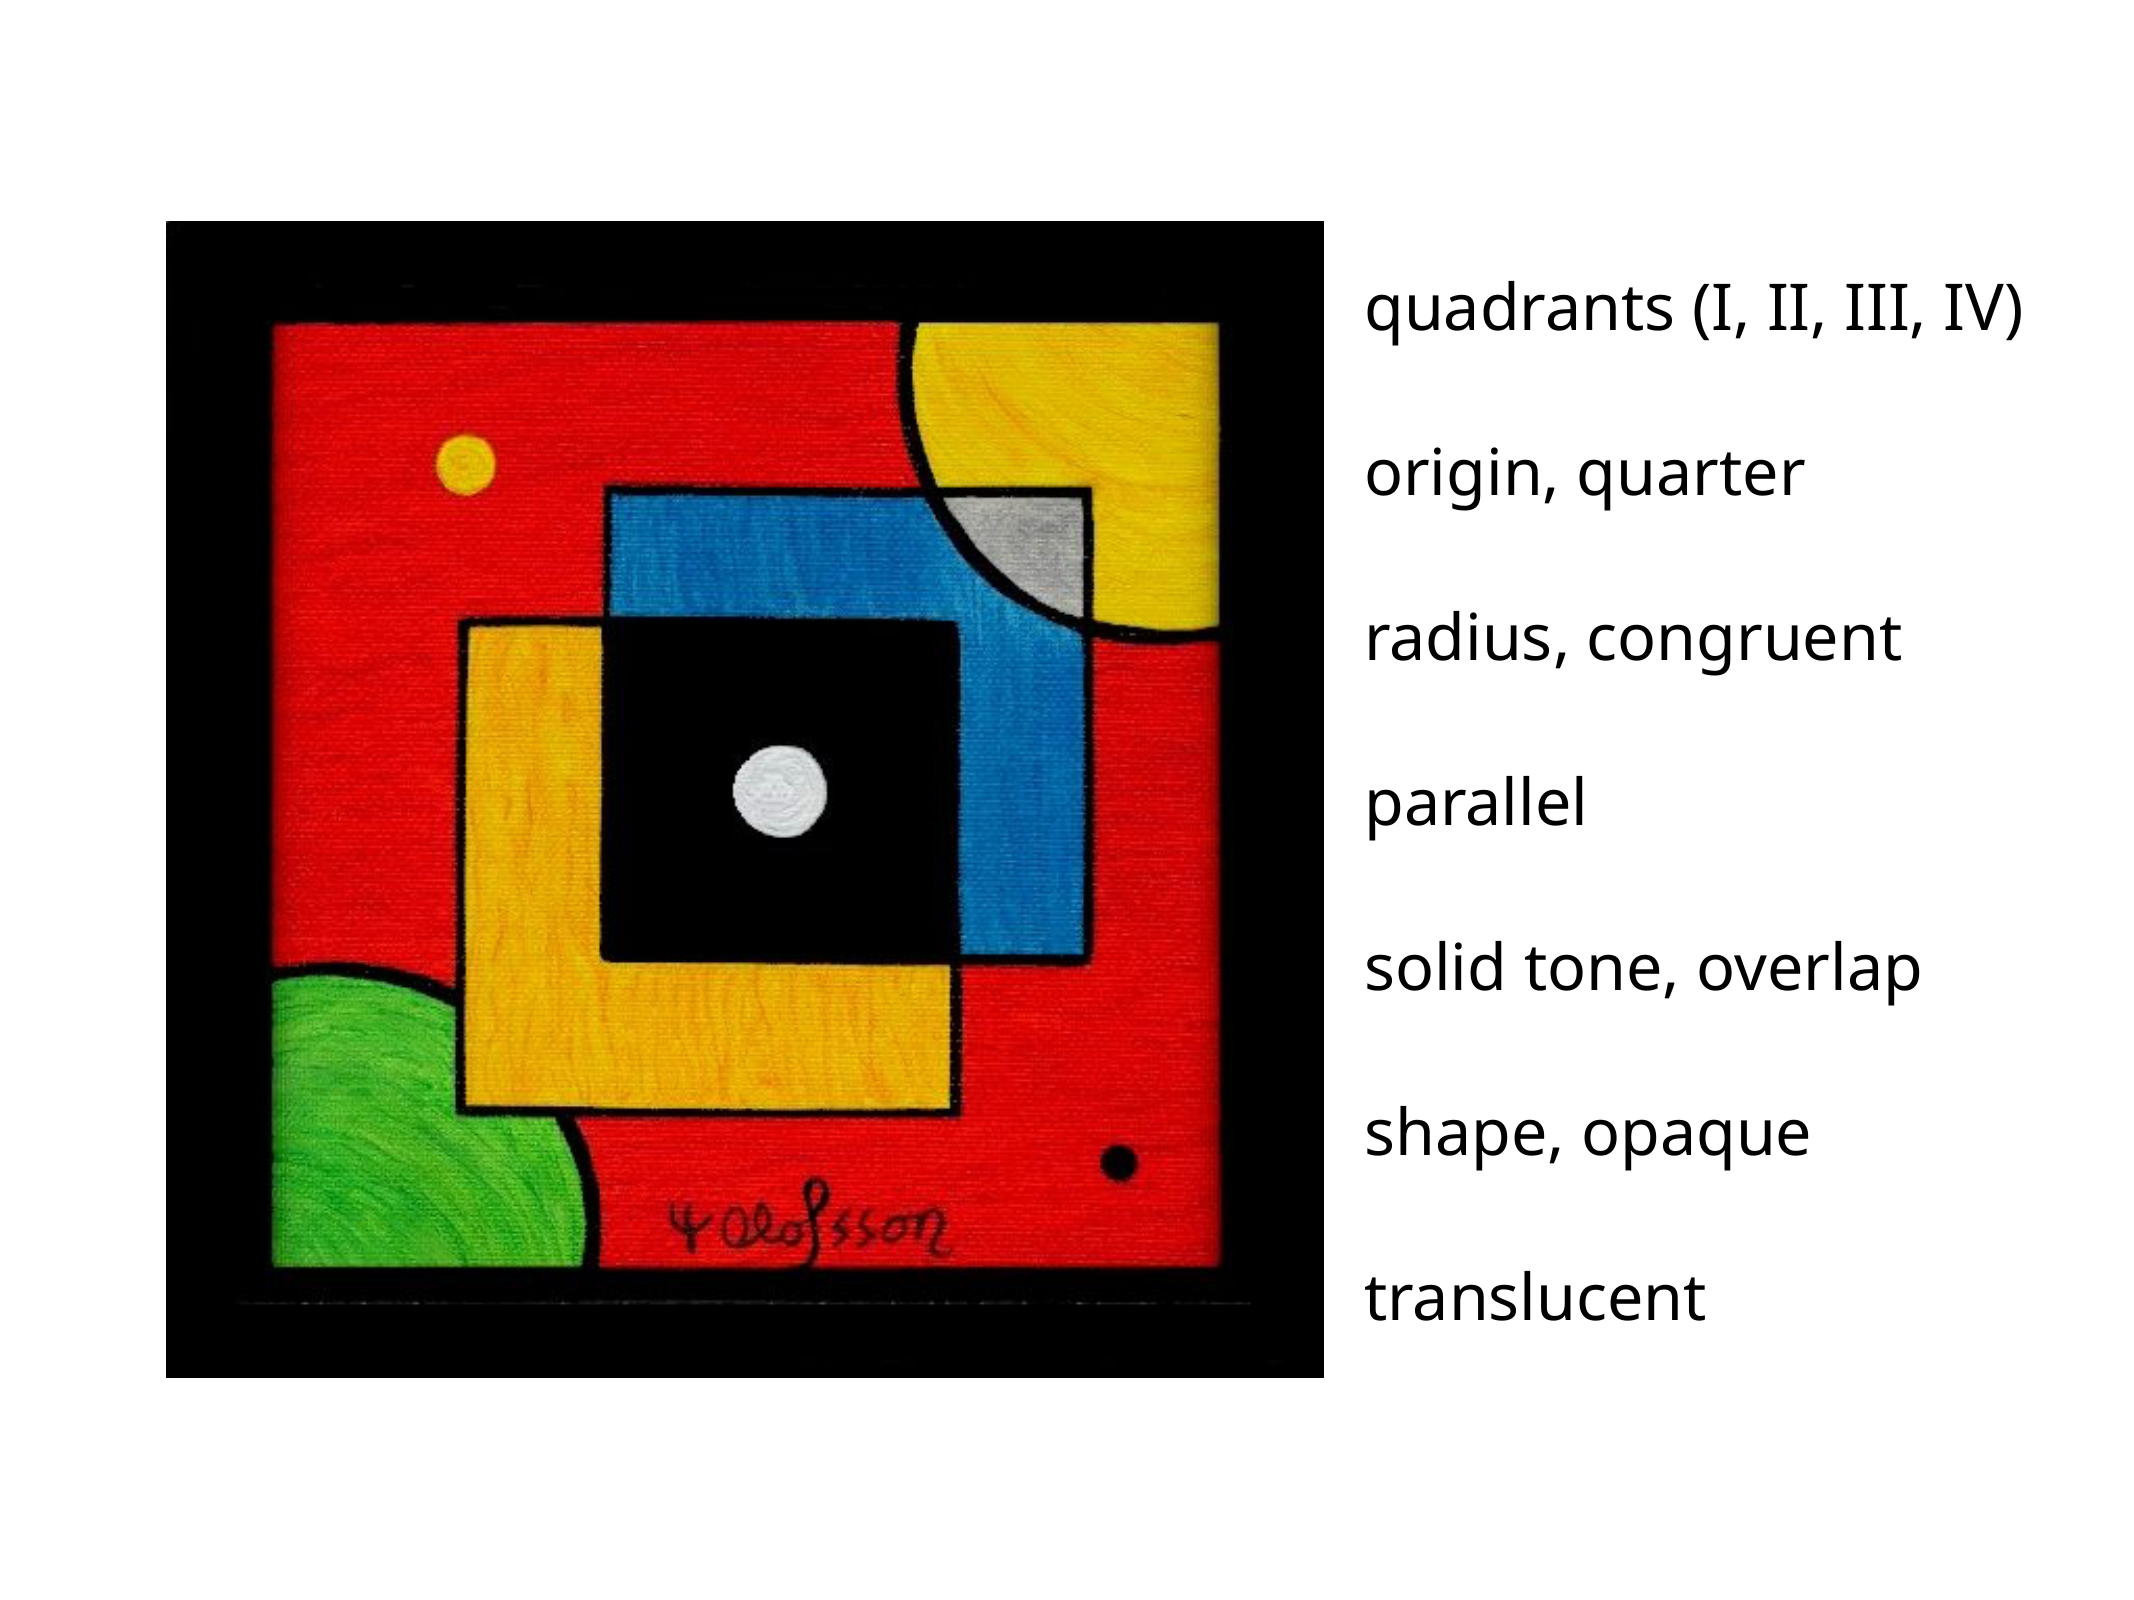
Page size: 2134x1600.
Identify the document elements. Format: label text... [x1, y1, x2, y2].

picture [166, 221, 1324, 1379]
text_box quadrants (I, II, III, IV) origin, quarter radius, congruent parallel solid tone, overlap shape, opaque translucent [1356, 257, 2066, 1342]
